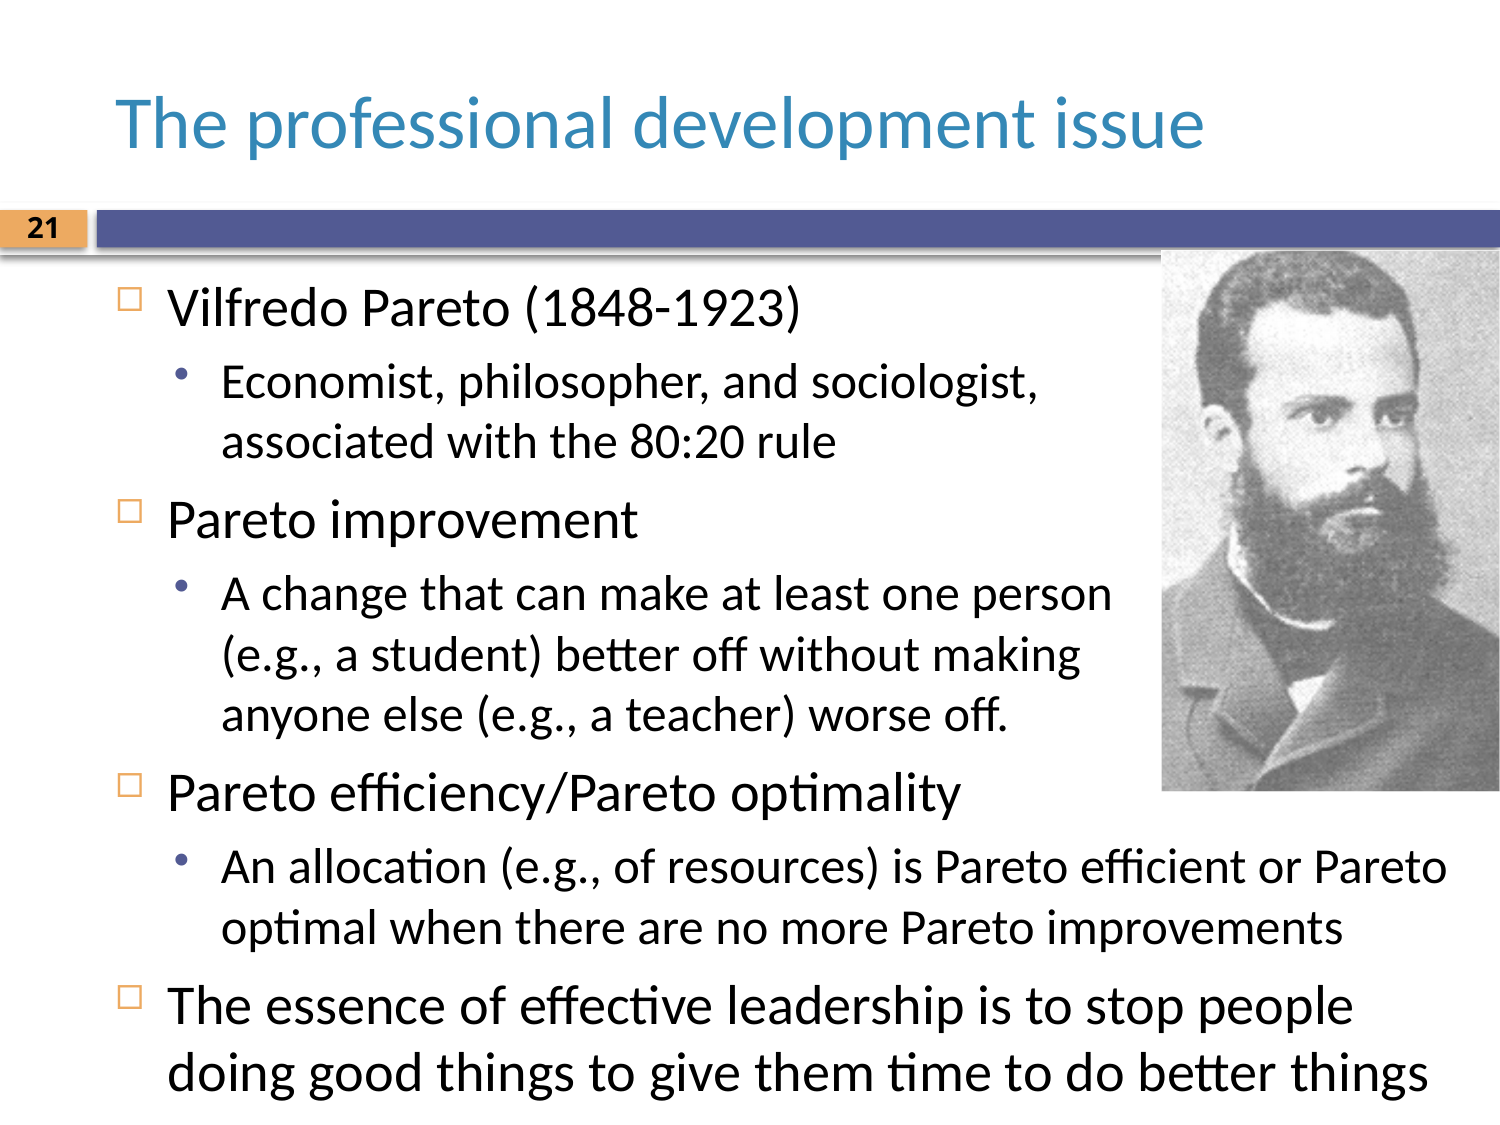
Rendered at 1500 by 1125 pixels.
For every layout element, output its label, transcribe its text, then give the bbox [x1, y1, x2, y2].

picture [1161, 249, 1500, 792]
slide_number 21 [0, 208, 88, 249]
list Vilfredo Pareto (1848-1923) Economist, philosopher, and sociologist, associated with the 80:20 rule Pareto improvement A change that can make at least one person (e.g., a student) better off without making anyone else (e.g., a teacher) worse off. Pareto efficiency/Pareto optimality An allocation (e.g., of resources) is Pareto efficient or Pareto optimal when there are no more Pareto improvements The essence of effective leadership is to stop people doing good things to give them time to do better things [100, 262, 1473, 1125]
title The professional development issue [100, 37, 1438, 200]
